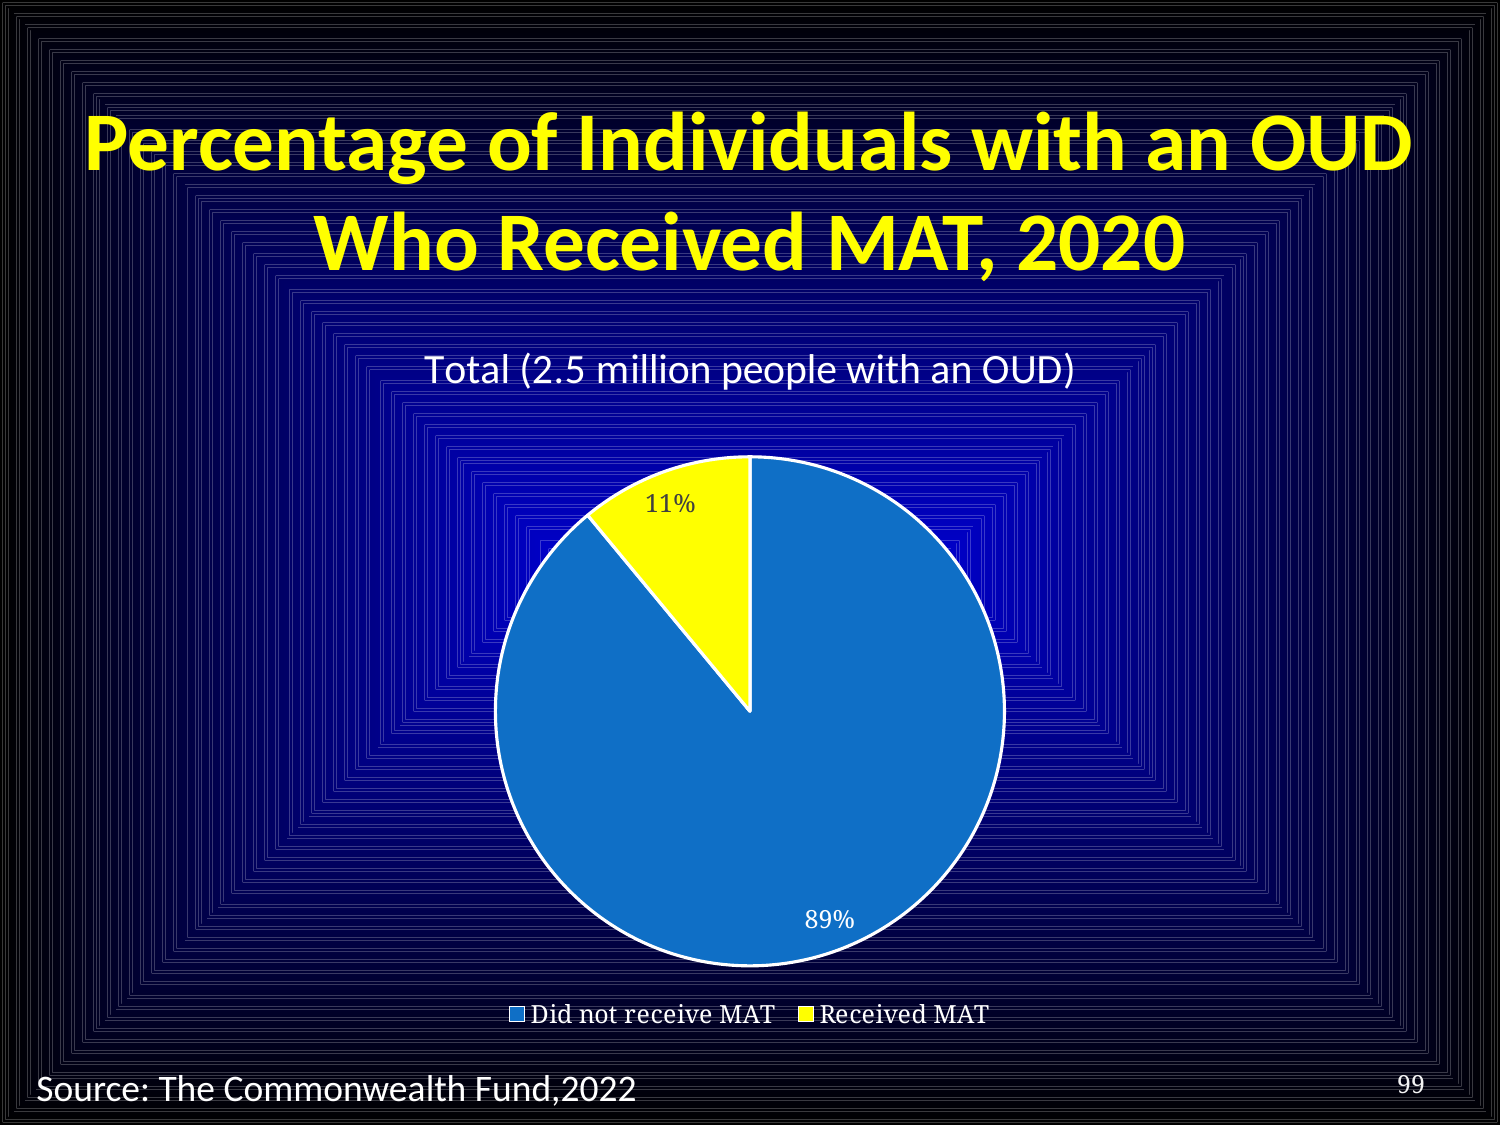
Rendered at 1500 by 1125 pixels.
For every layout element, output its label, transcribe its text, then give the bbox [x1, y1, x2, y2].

slide_number 99 [1299, 1048, 1425, 1103]
text_box Source: The Commonwealth Fund,2022 [21, 1056, 823, 1117]
chart [74, 317, 1426, 1038]
title Percentage of Individuals with an OUD Who Received MAT, 2020 [75, 80, 1425, 268]
slide_number 115 [1299, 1042, 1425, 1049]
